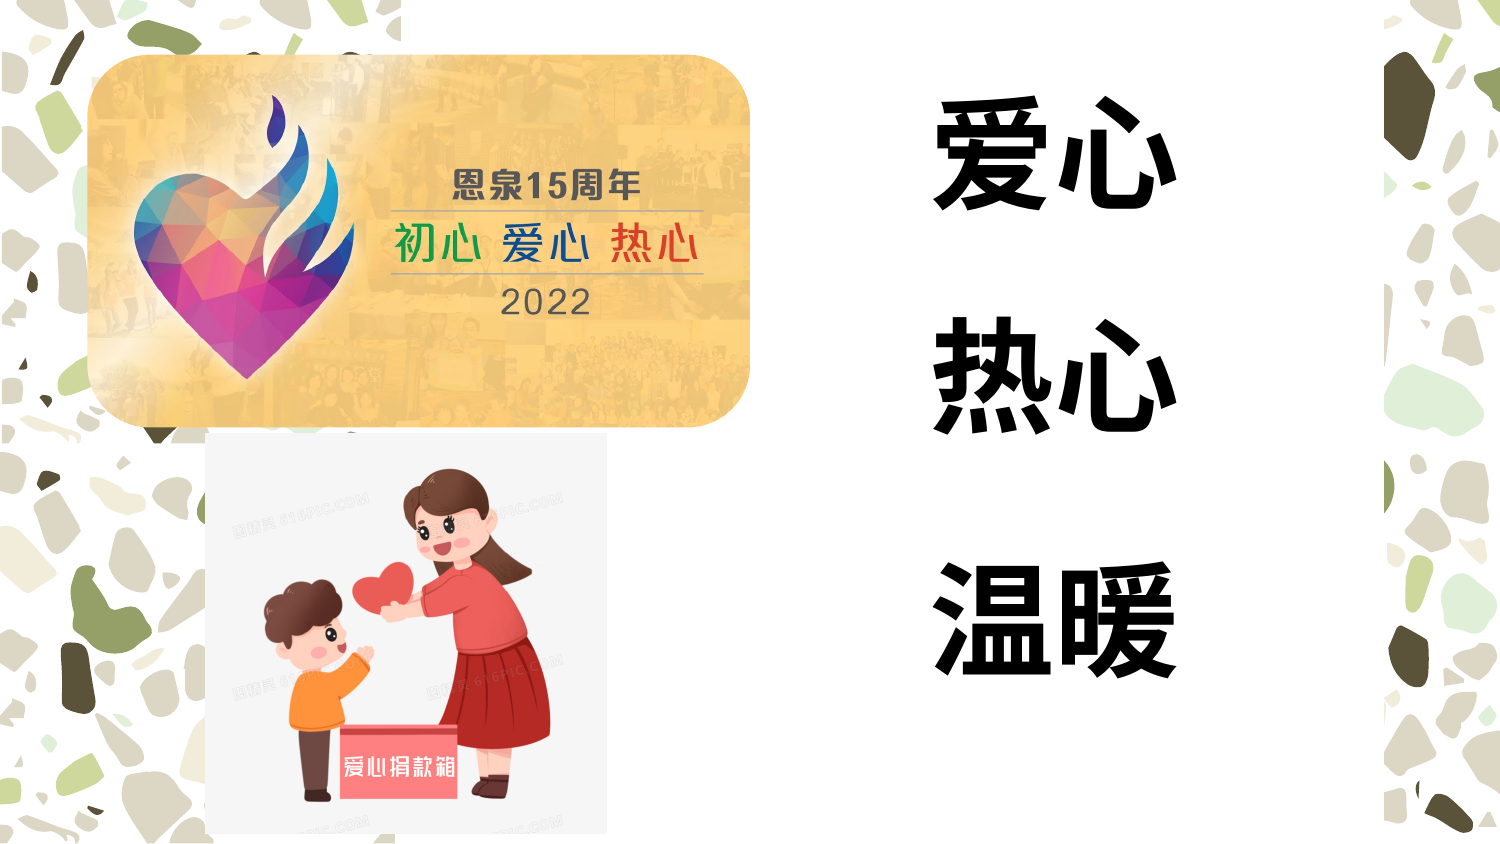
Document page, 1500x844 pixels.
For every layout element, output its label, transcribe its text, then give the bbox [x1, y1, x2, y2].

title 爱心 [787, 92, 1322, 241]
picture [87, 54, 751, 428]
picture [205, 433, 607, 835]
title 温暖 [787, 559, 1322, 708]
title 热心 [787, 315, 1322, 464]
